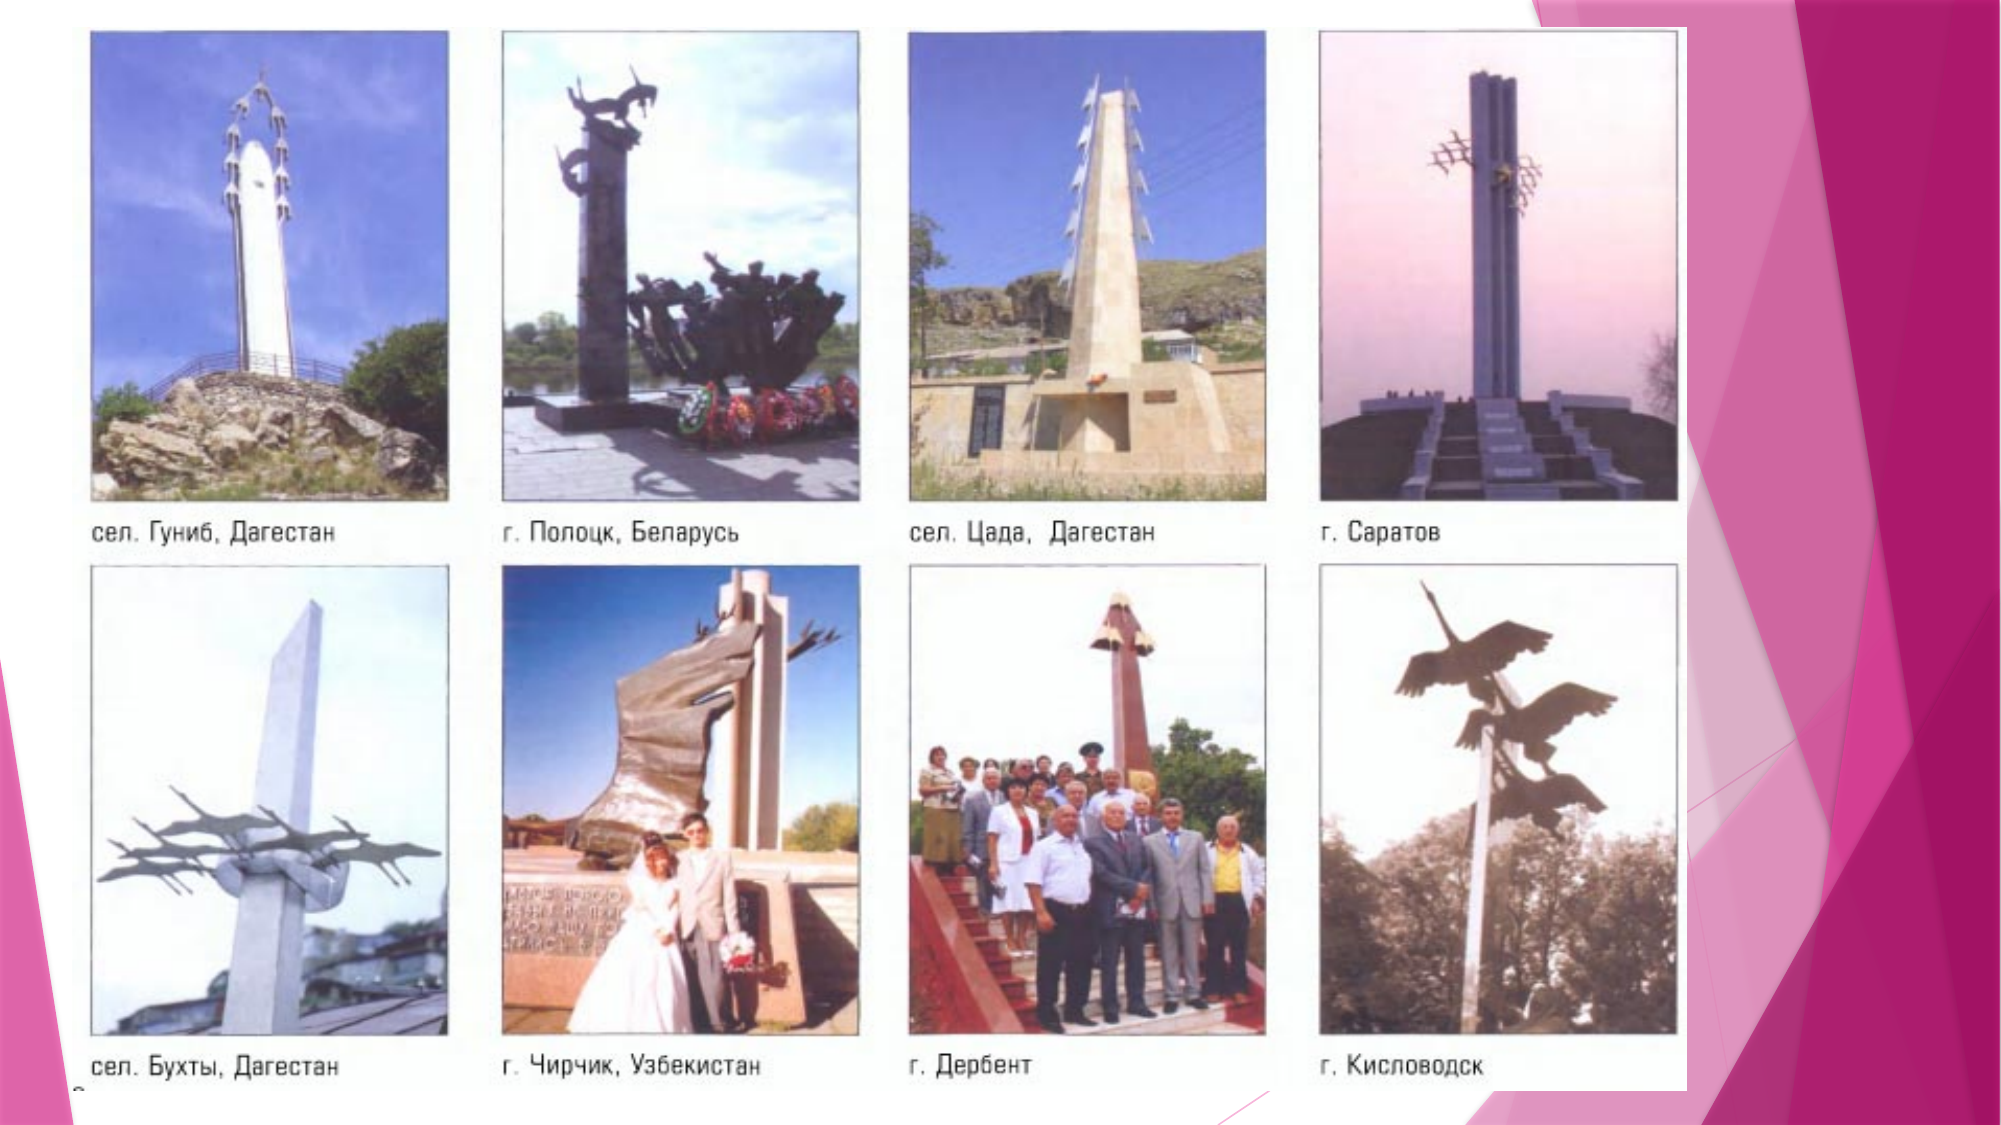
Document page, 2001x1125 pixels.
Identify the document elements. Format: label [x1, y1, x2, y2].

picture [72, 26, 1687, 1092]
